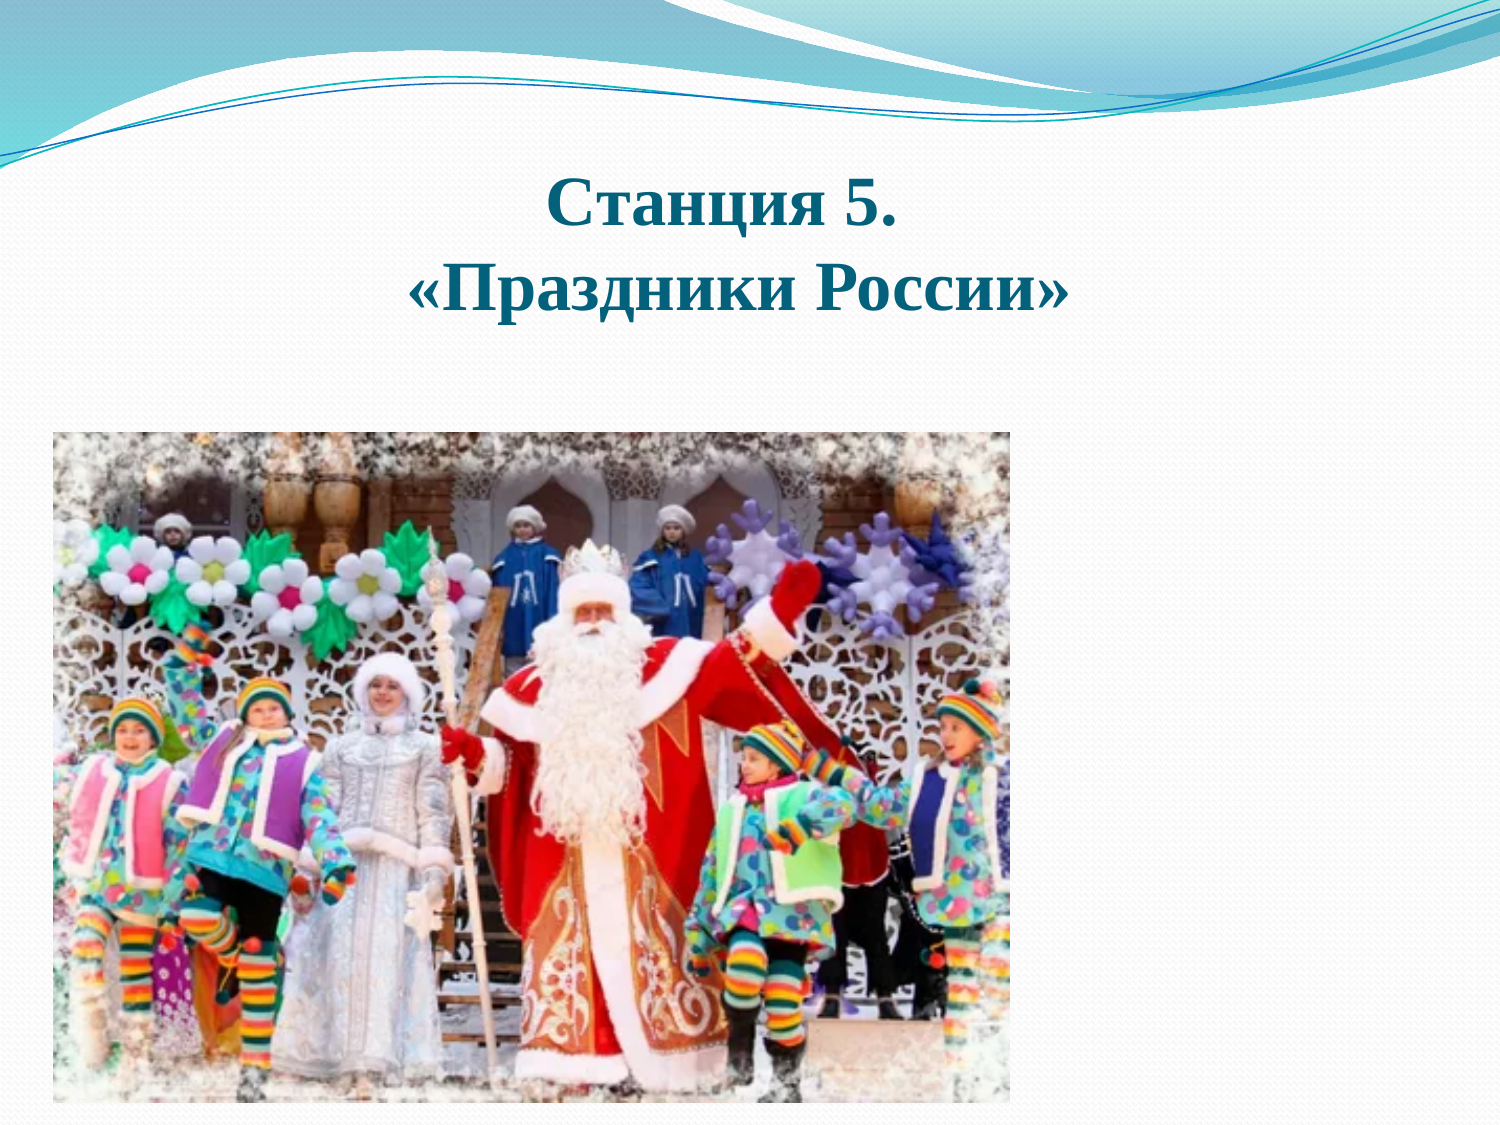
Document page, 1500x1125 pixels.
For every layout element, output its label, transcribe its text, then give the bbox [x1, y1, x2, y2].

title Станция 5. «Праздники России» [64, 42, 1415, 410]
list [52, 432, 1011, 1103]
